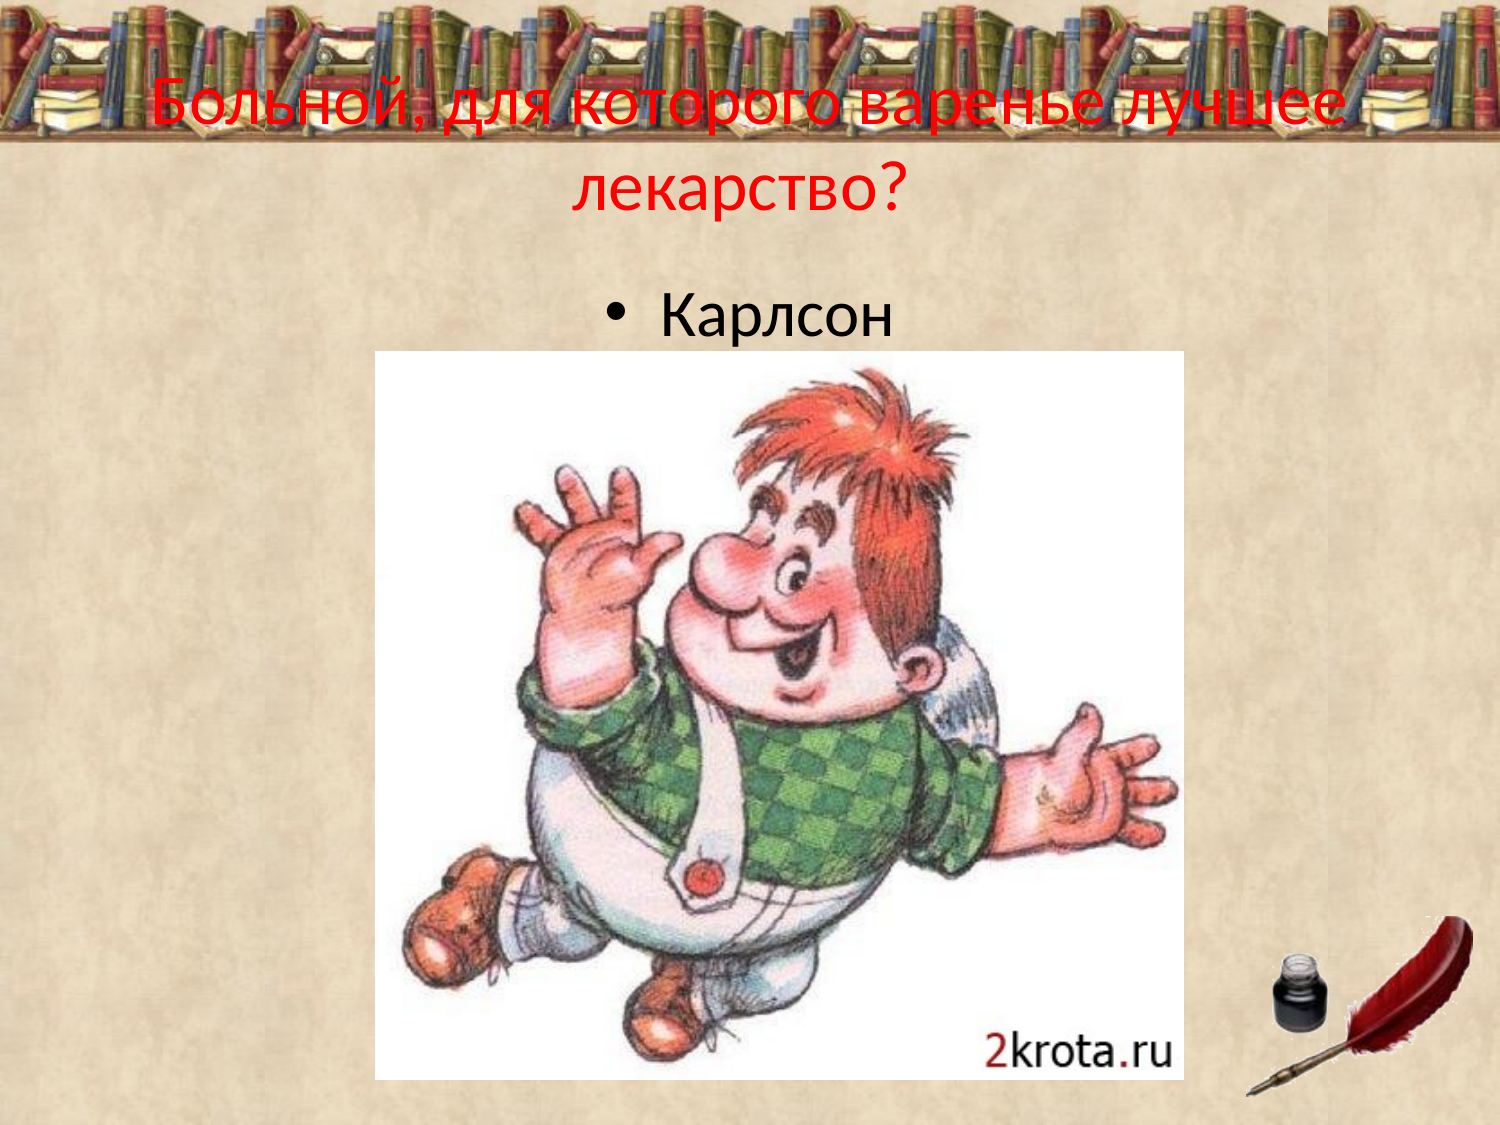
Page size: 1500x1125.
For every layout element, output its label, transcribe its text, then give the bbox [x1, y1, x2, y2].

title Больной, для которого варенье лучшее лекарство? [75, 45, 1425, 233]
list Карлсон [75, 262, 1425, 1005]
picture [0, 0, 1500, 1125]
